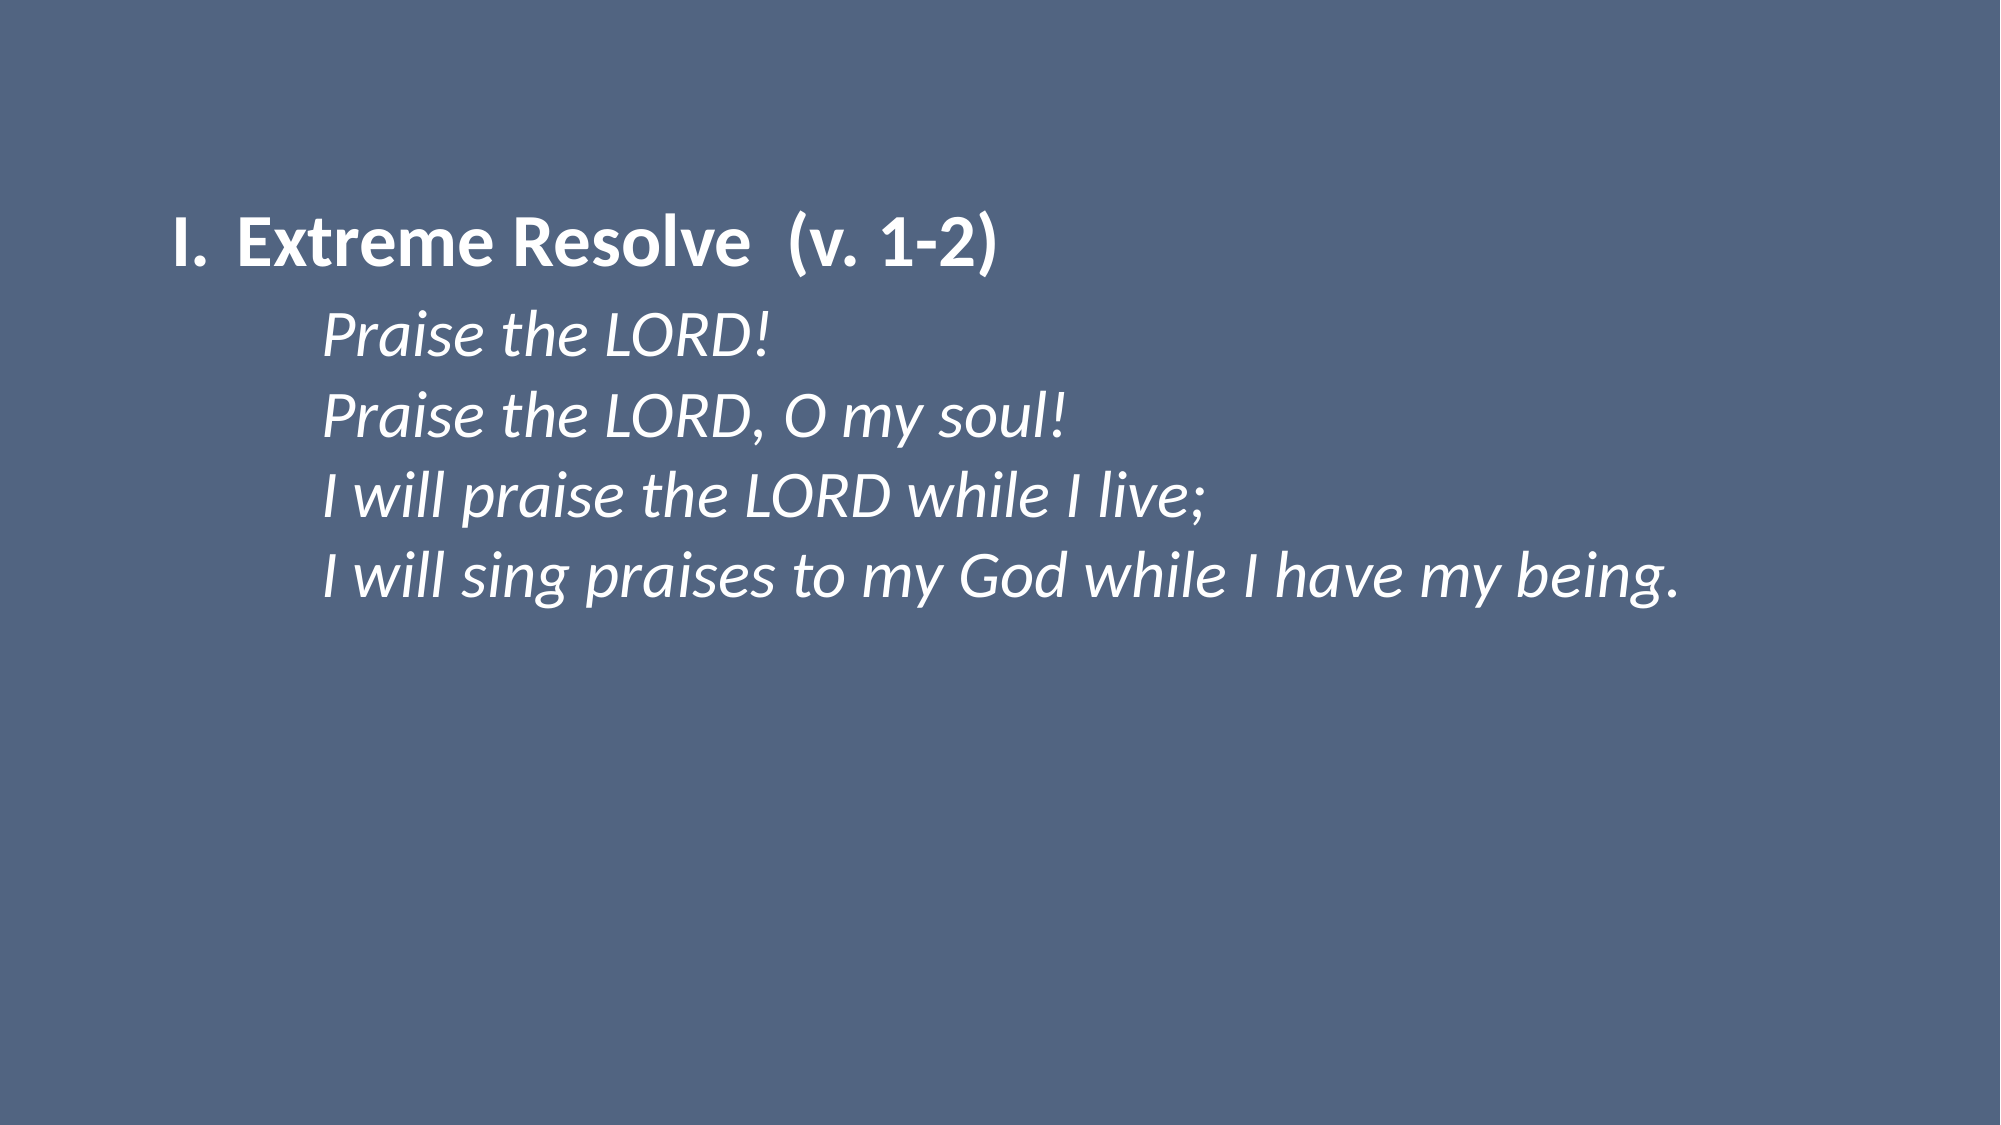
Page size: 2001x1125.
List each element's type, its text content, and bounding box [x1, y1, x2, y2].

text_box Extreme Resolve (v. 1-2) Praise the Lord! Praise the Lord, O my soul! I will praise the Lord while I live; I will sing praises to my God while I have my being. [156, 183, 1807, 619]
